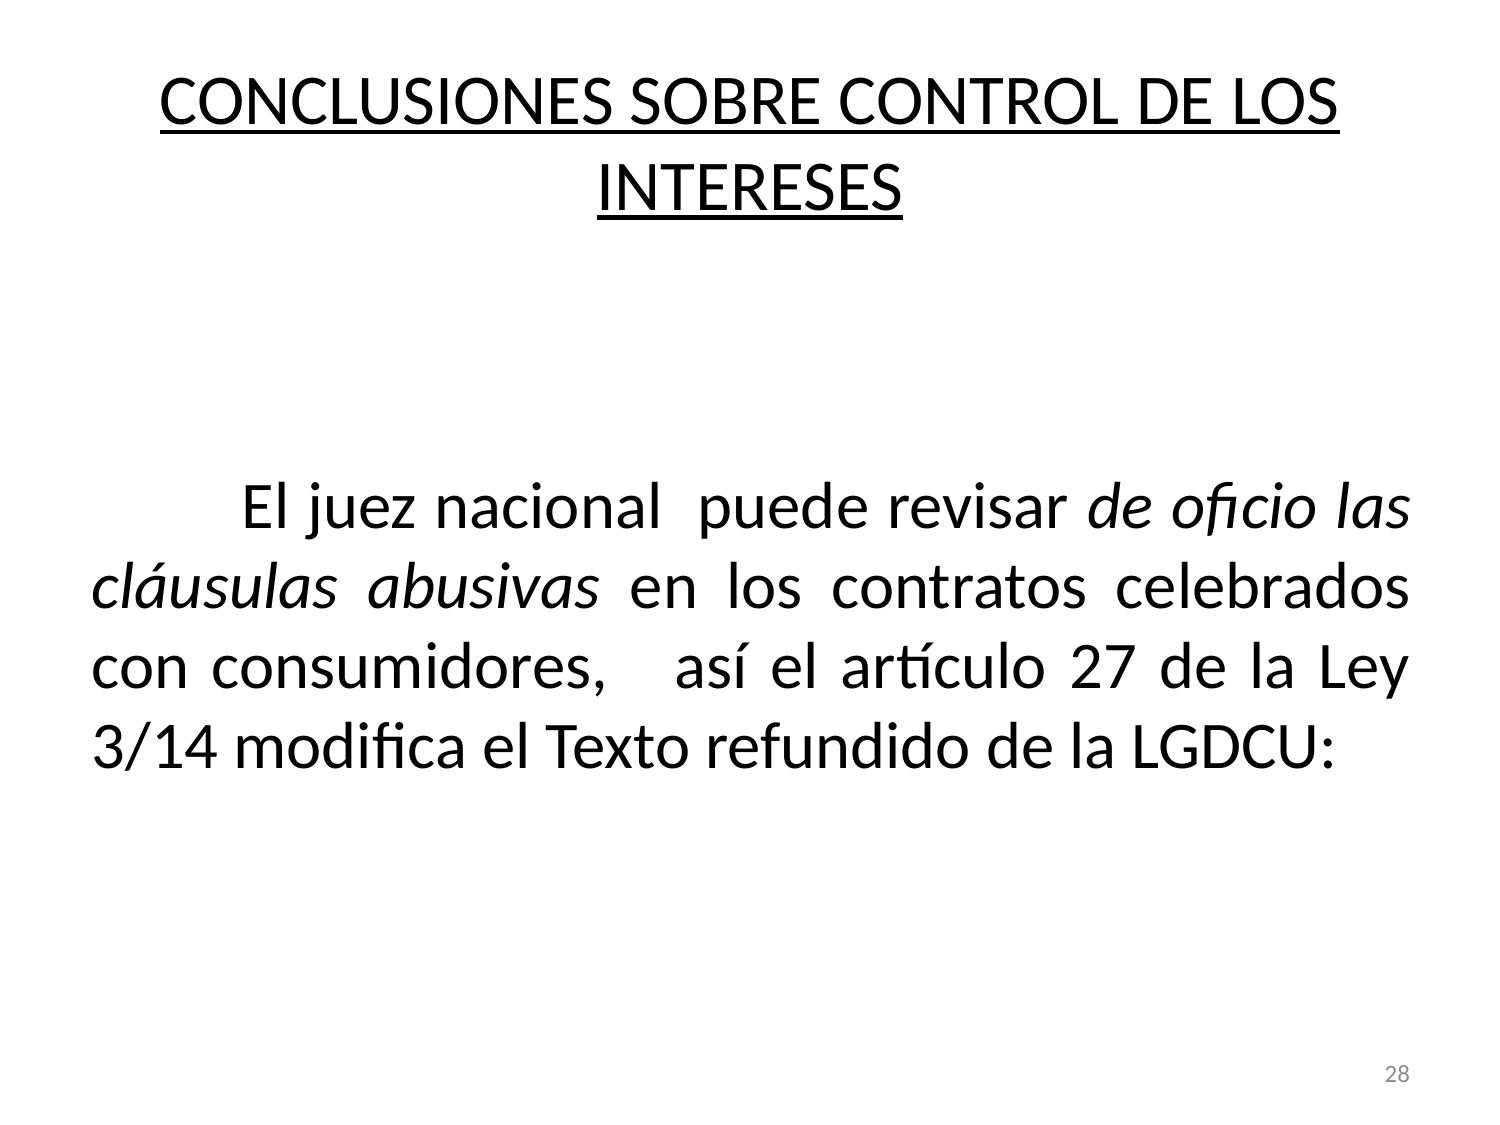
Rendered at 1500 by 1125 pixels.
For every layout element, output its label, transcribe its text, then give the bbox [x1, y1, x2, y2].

slide_number 28 [1074, 1042, 1425, 1103]
list El juez nacional puede revisar de oficio las cláusulas abusivas en los contratos celebrados con consumidores, así el artículo 27 de la Ley 3/14 modifica el Texto refundido de la LGDCU: [76, 267, 1427, 929]
title CONCLUSIONES SOBRE CONTROL DE LOS INTERESES [75, 45, 1425, 233]
